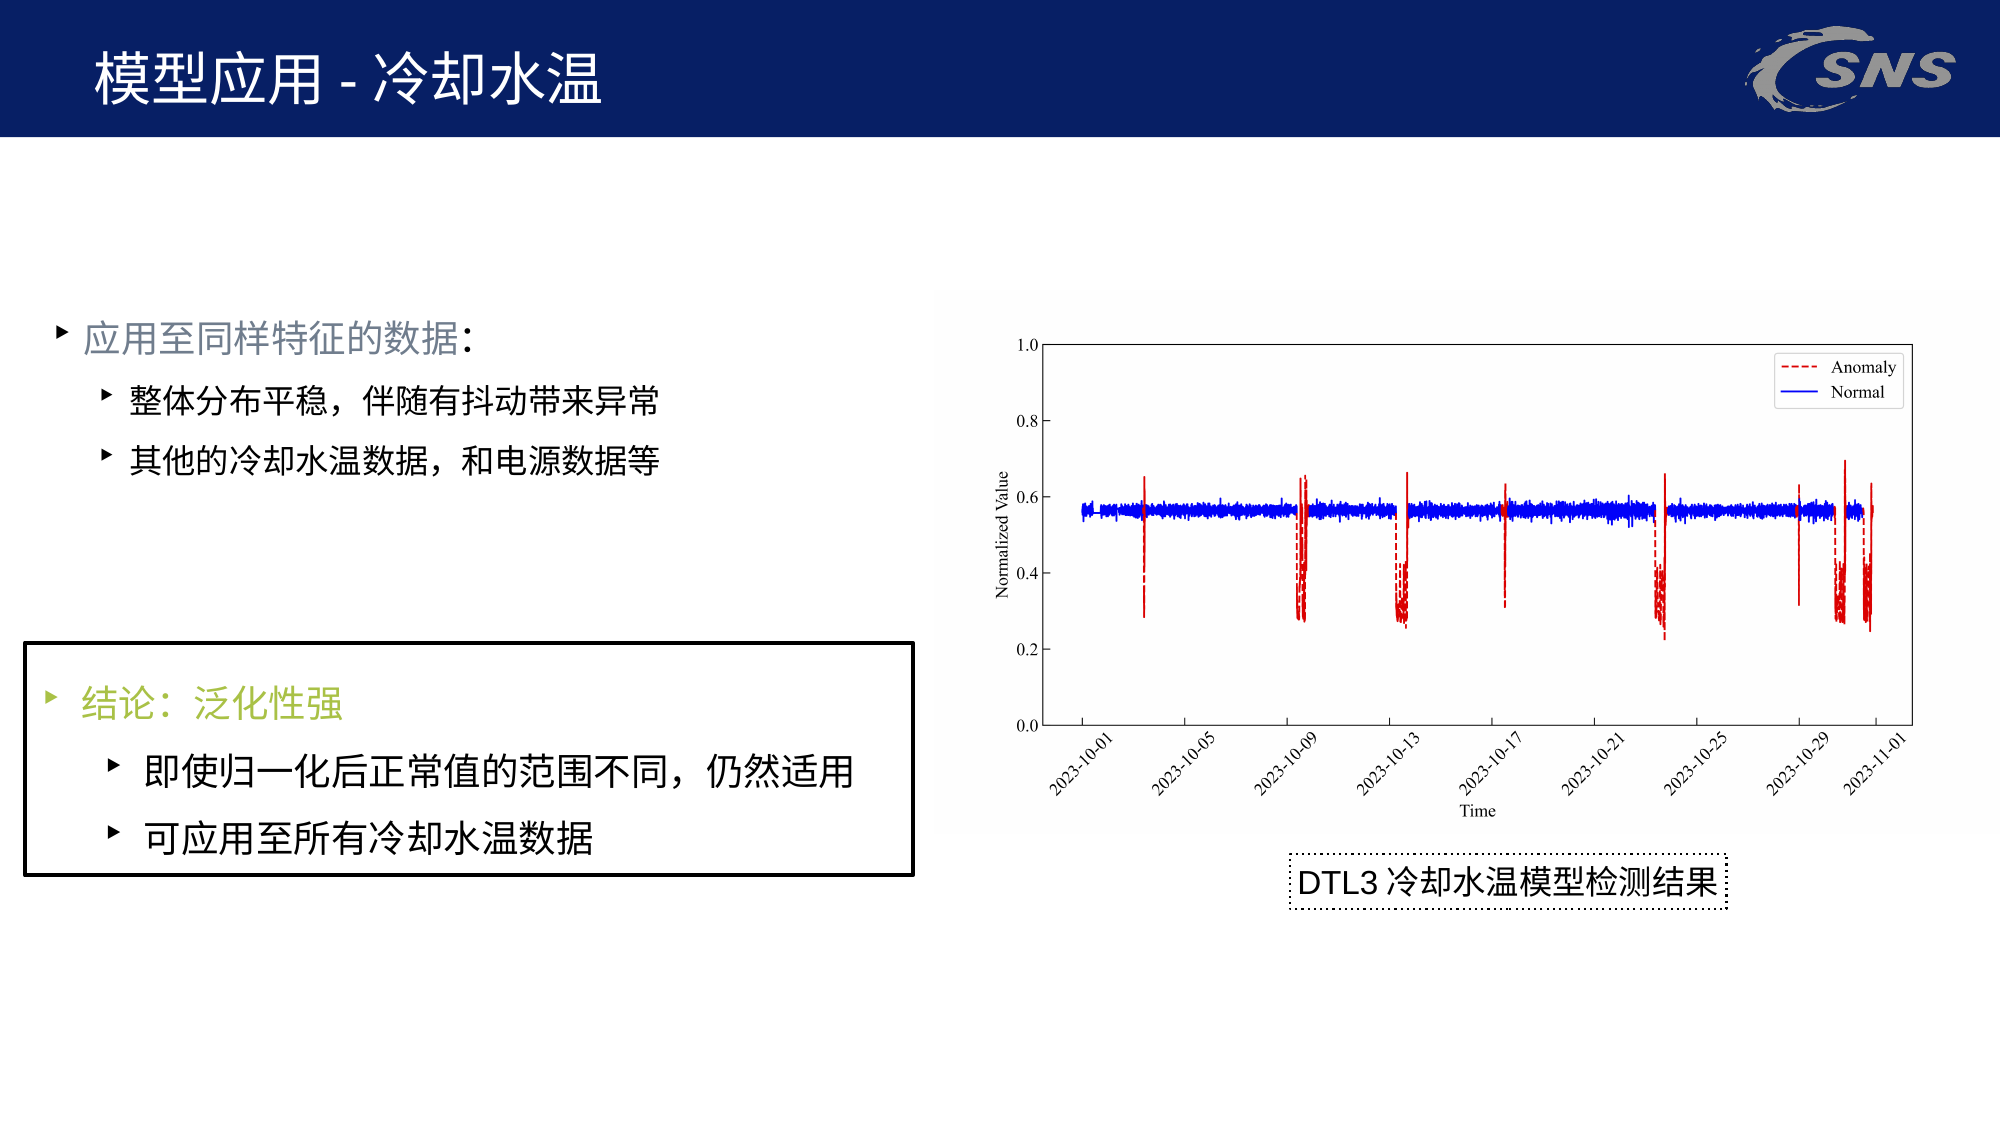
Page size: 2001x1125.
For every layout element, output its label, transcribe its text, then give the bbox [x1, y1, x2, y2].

text_box 应用至同样特征的数据： 整体分布平稳，伴随有抖动带来异常 其他的冷却水温数据，和电源数据等 [35, 277, 1028, 495]
picture [1745, 26, 1956, 112]
title 模型应用-冷却水温 [85, 29, 1806, 126]
picture [0, 138, 2000, 1125]
text_box 结论：泛化性强 即使归一化后正常值的范围不同，仍然适用 可应用至所有冷却水温数据 [24, 642, 913, 876]
text_box DTL3冷却水温模型检测结果 [1289, 854, 1727, 909]
